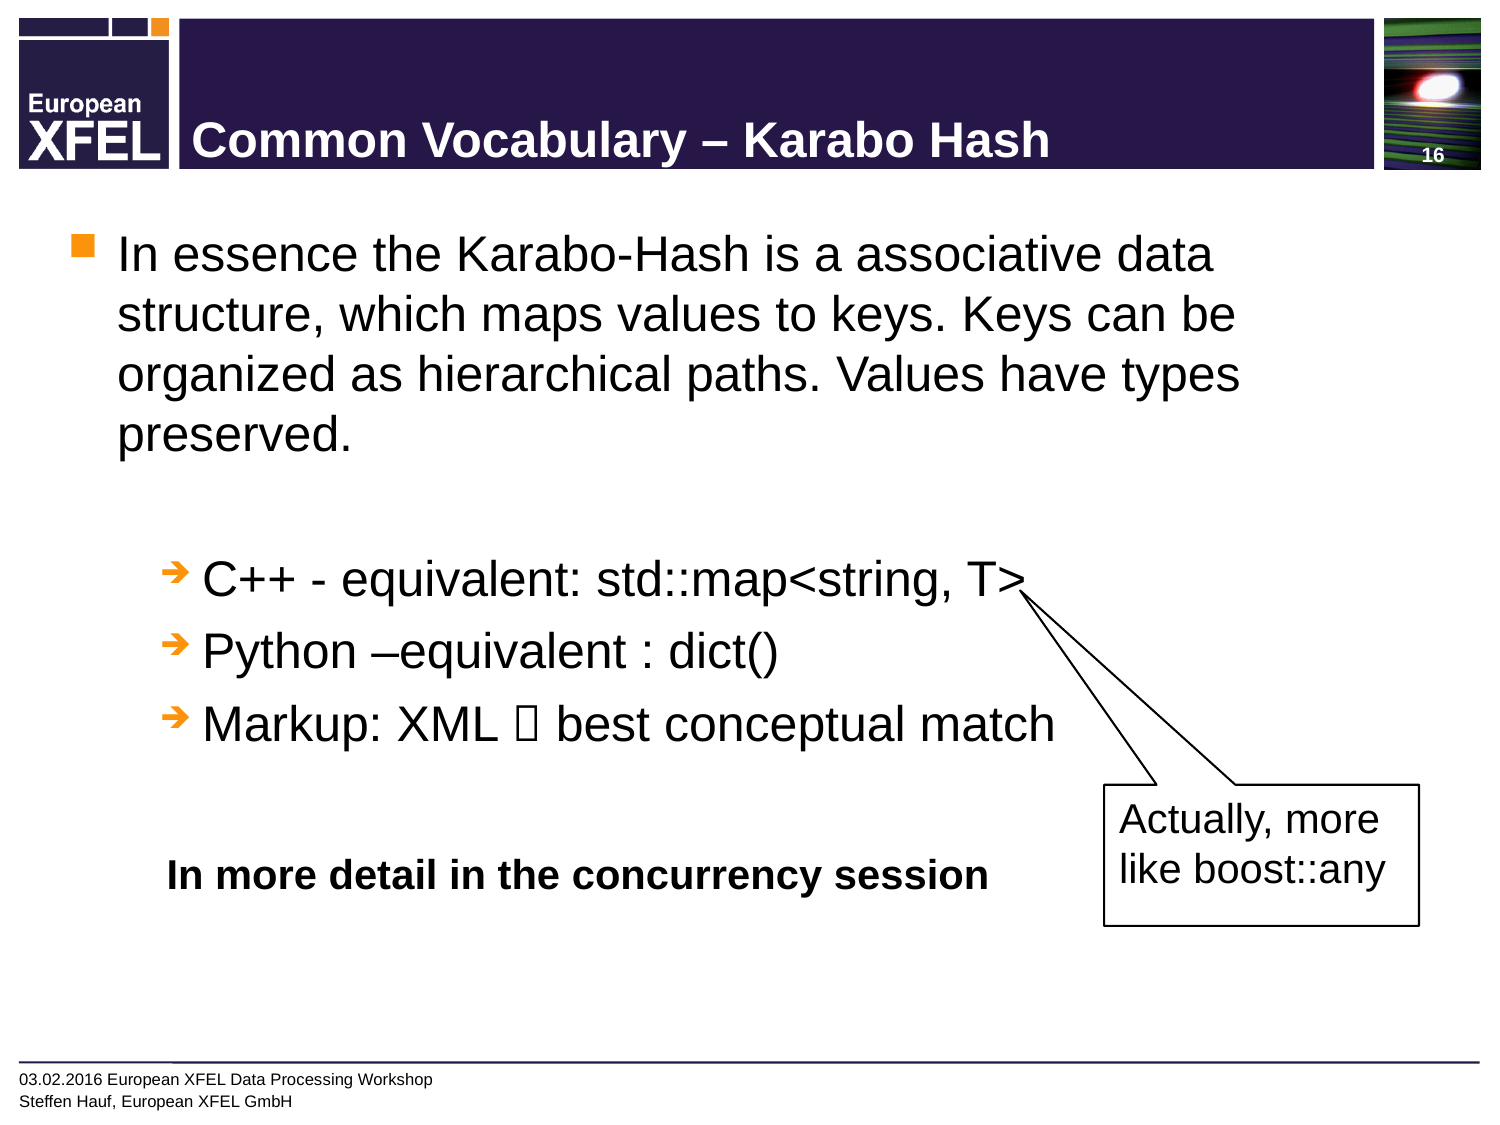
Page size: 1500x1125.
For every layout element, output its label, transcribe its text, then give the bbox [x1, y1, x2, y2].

text_box Actually, more like boost::any [1020, 590, 1419, 926]
title Common Vocabulary – Karabo Hash [179, 50, 1375, 168]
picture [1384, 18, 1481, 170]
list In essence the Karabo-Hash is a associative data structure, which maps values to keys. Keys can be organized as hierarchical paths. Values have types preserved. C++ - equivalent: std::map<string, T> Python –equivalent : dict() Markup: XML  best conceptual match [68, 221, 1376, 1031]
picture [19, 18, 169, 169]
text_box In more detail in the concurrency session [151, 840, 1005, 906]
